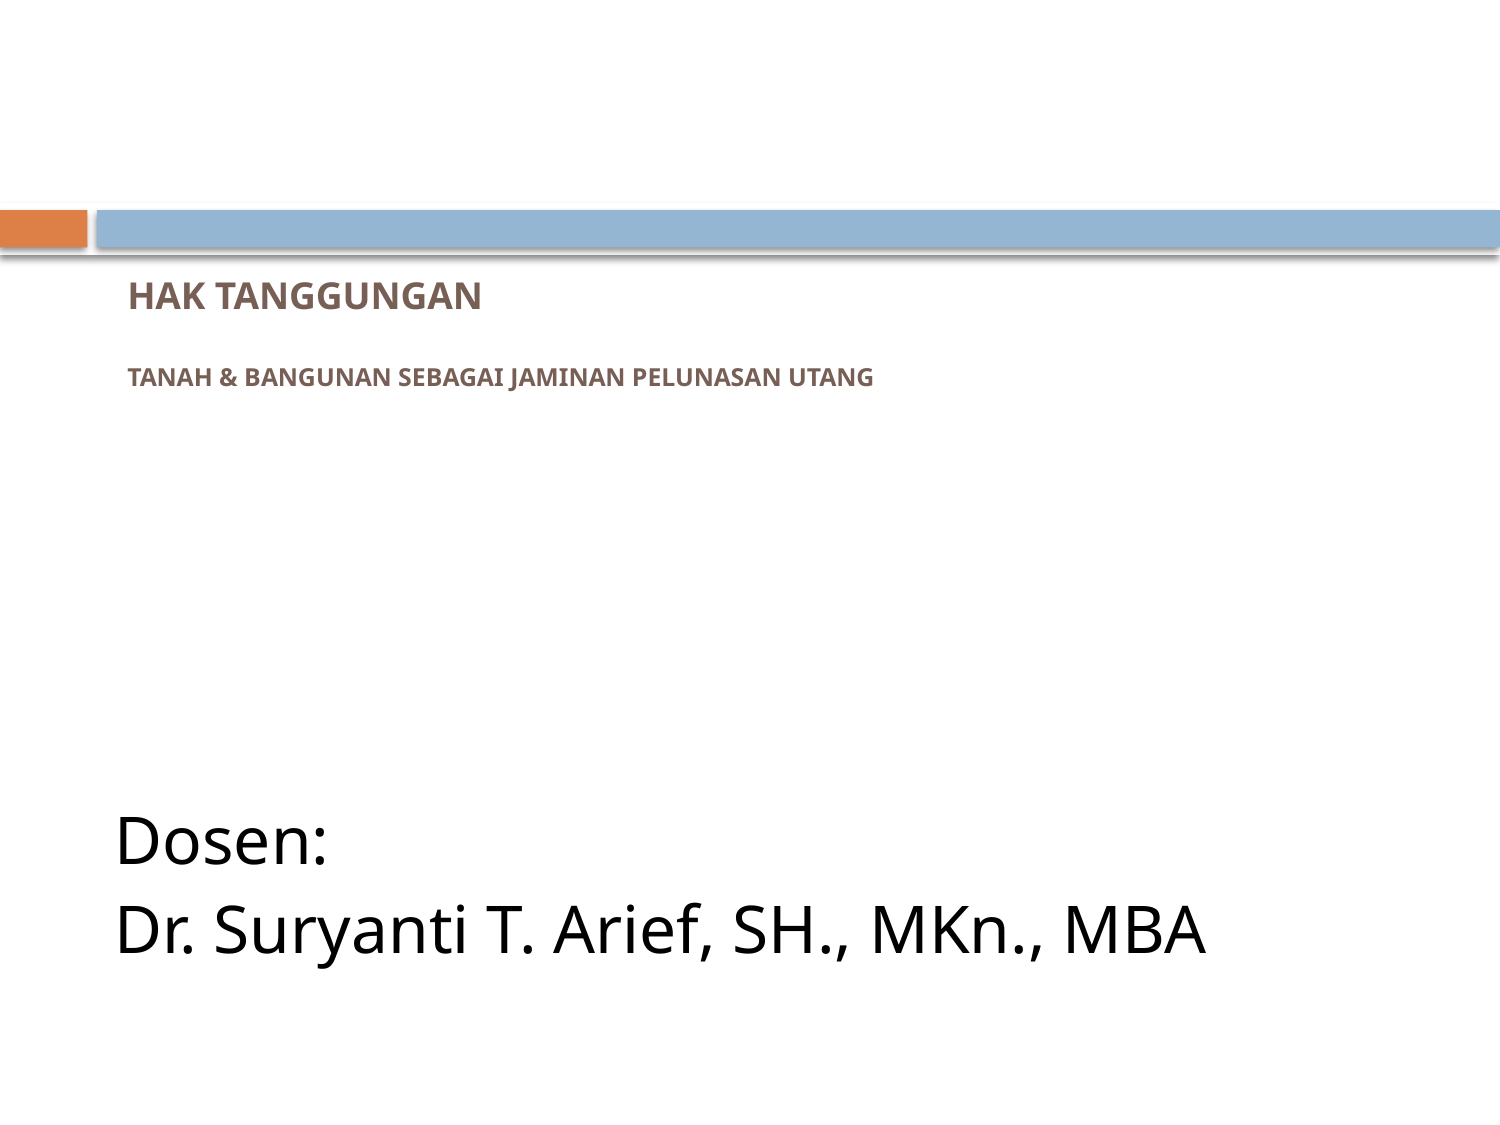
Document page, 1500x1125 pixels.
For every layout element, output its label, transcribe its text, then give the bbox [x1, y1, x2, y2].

list Dosen: Dr. Suryanti T. Arief, SH., MKn., MBA [99, 650, 1450, 975]
title HAK TANGGUNGAN TANAH & BANGUNAN SEBAGAI JAMINAN PELUNASAN UTANG [112, 262, 1475, 425]
